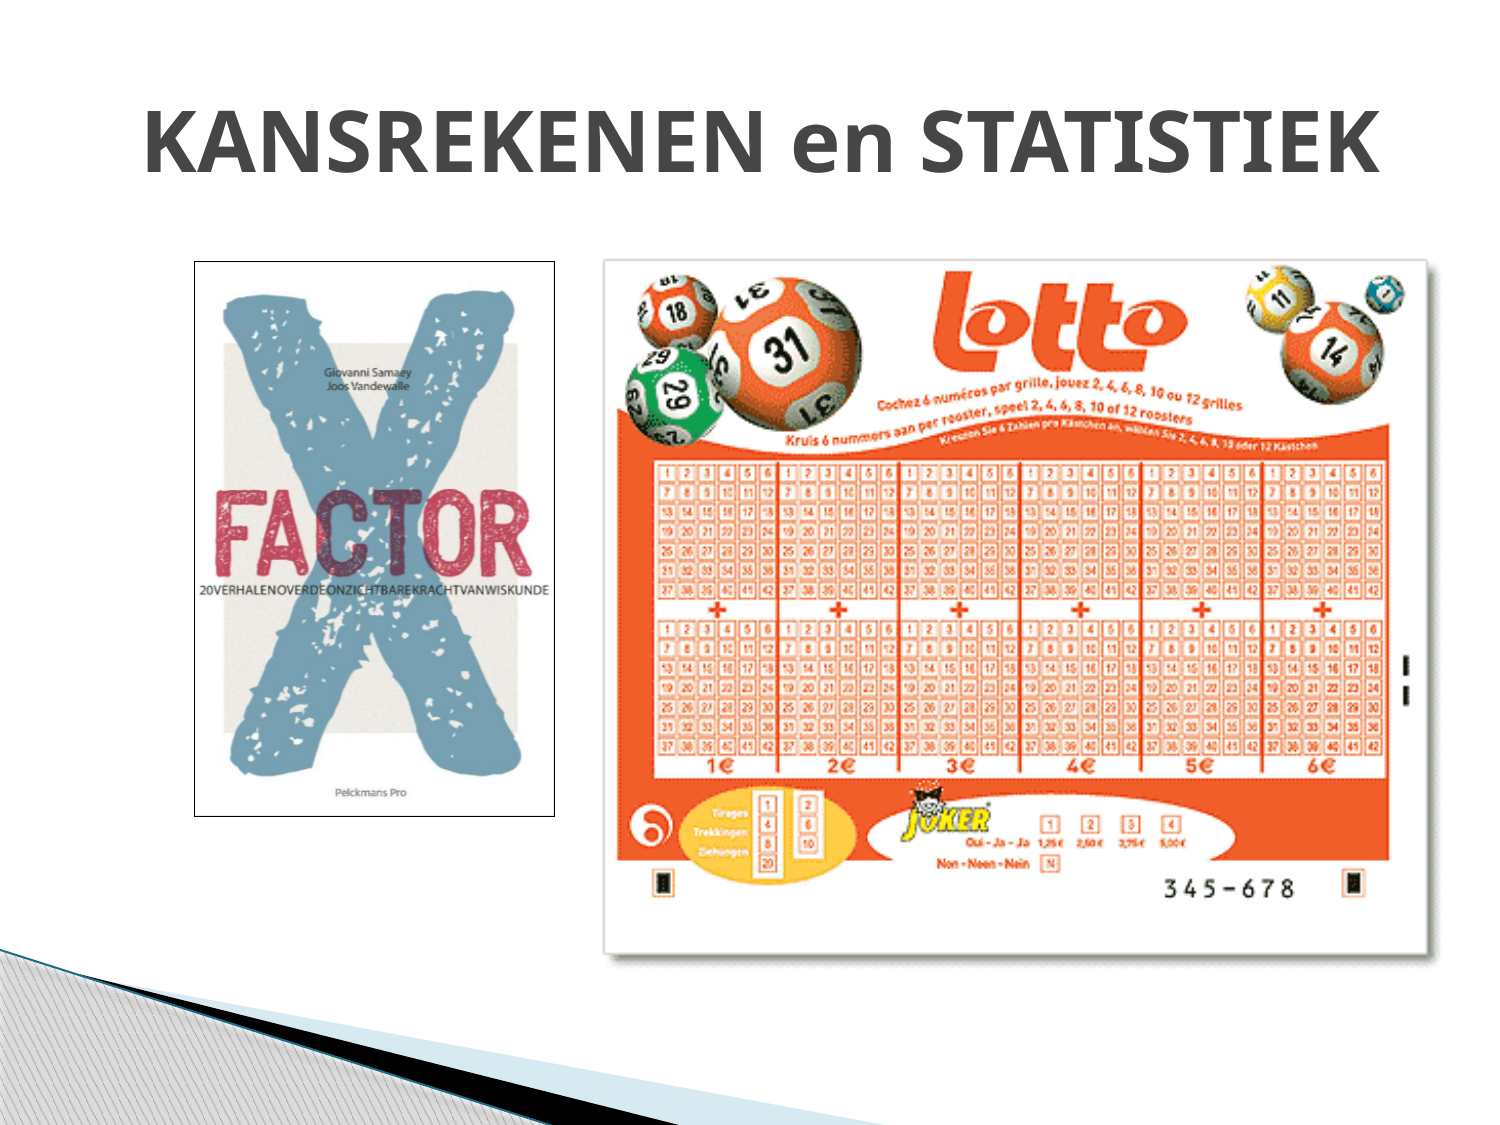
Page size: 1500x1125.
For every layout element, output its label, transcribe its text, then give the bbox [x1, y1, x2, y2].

picture [194, 260, 555, 817]
picture [590, 243, 1453, 977]
title KANSREKENEN en STATISTIEK [75, 45, 1425, 233]
